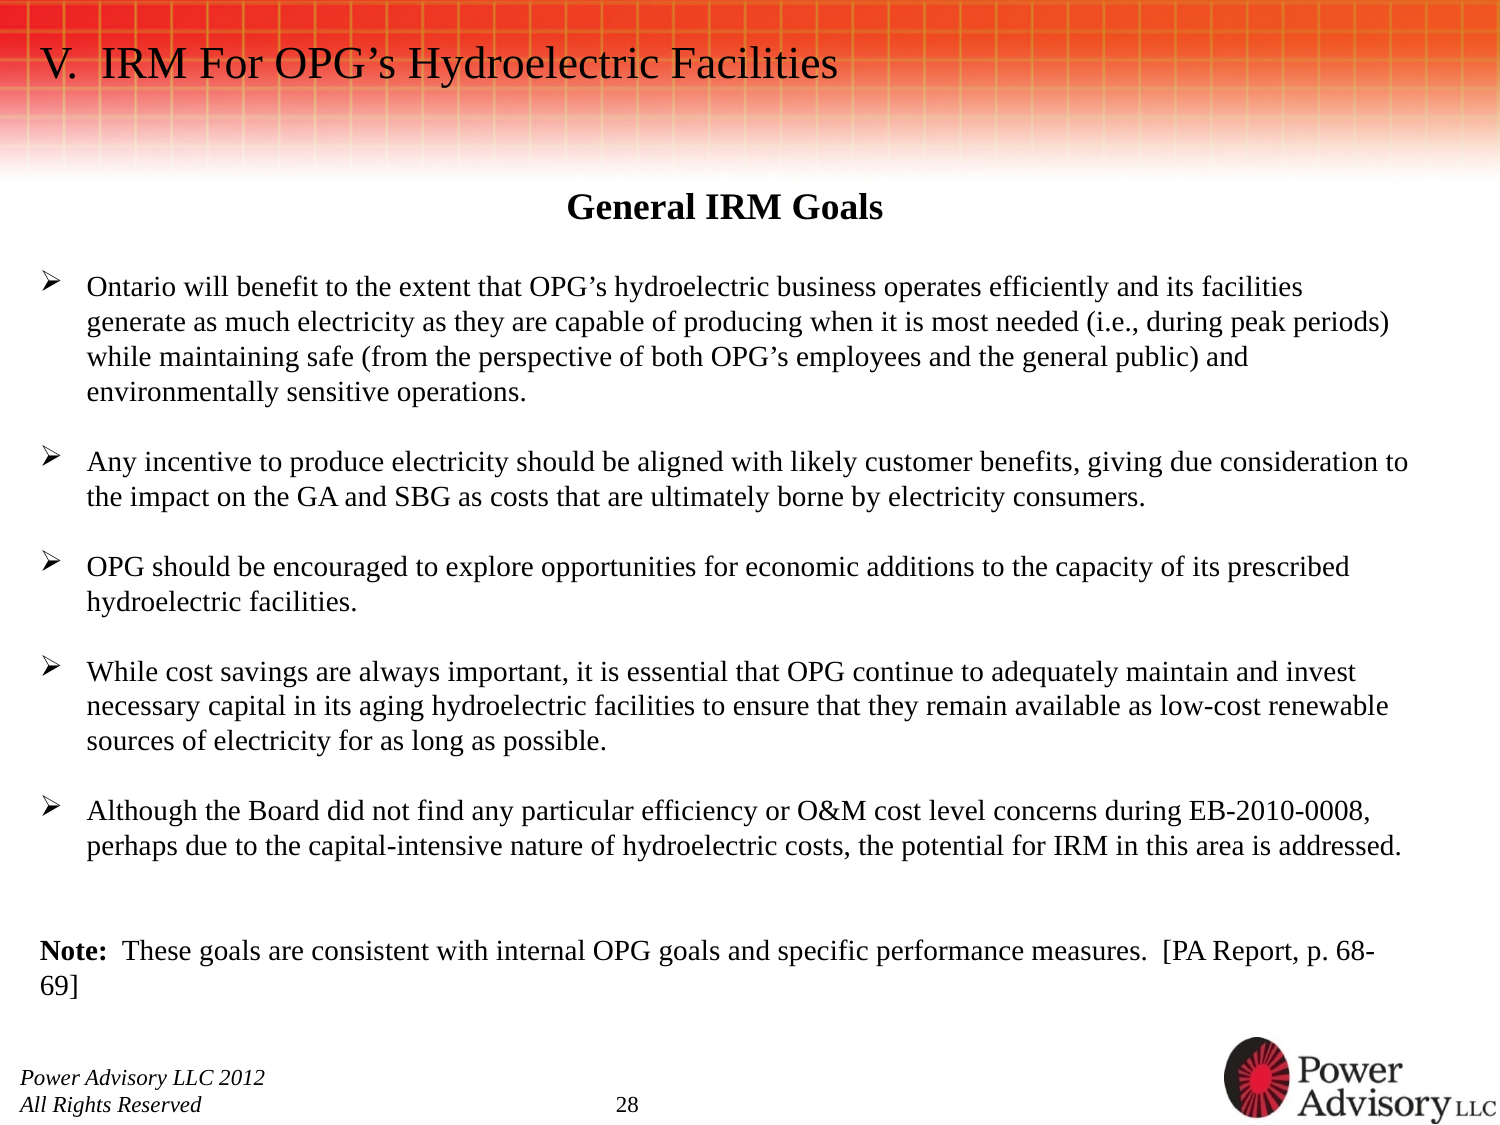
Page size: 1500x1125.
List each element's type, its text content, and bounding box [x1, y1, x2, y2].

text_box Power Advisory LLC 2012 All Rights Reserved [5, 1054, 281, 1125]
text_box 27 [601, 1082, 727, 1125]
picture [1224, 1037, 1496, 1124]
text_box General IRM Goals Ontario will benefit to the extent that OPG’s hydroelectric business operates efficiently and its facilities generate as much electricity as they are capable of producing when it is most needed (i.e., during peak periods) while maintaining safe (from the perspective of both OPG’s employees and the general public) and environmentally sensitive operations. Any incentive to produce electricity should be aligned with likely customer benefits, giving due consideration to the impact on the GA and SBG as costs that are ultimately borne by electricity consumers. OPG should be encouraged to explore opportunities for economic additions to the capacity of its prescribed hydroelectric facilities. While cost savings are always important, it is essential that OPG continue to adequately maintain and invest necessary capital in its aging hydroelectric facilities to ensure that they remain available as low-cost renewable sources of electricity for as long as possible. Although the Board did not find any particular efficiency or O&M cost level concerns during EB-2010-0008, perhaps due to the capital-intensive nature of hydroelectric costs, the potential for IRM in this area is addressed. Note: These goals are consistent with internal OPG goals and specific performance measures. [PA Report, p. 68-69] [24, 221, 1425, 1049]
picture [0, 0, 1500, 213]
